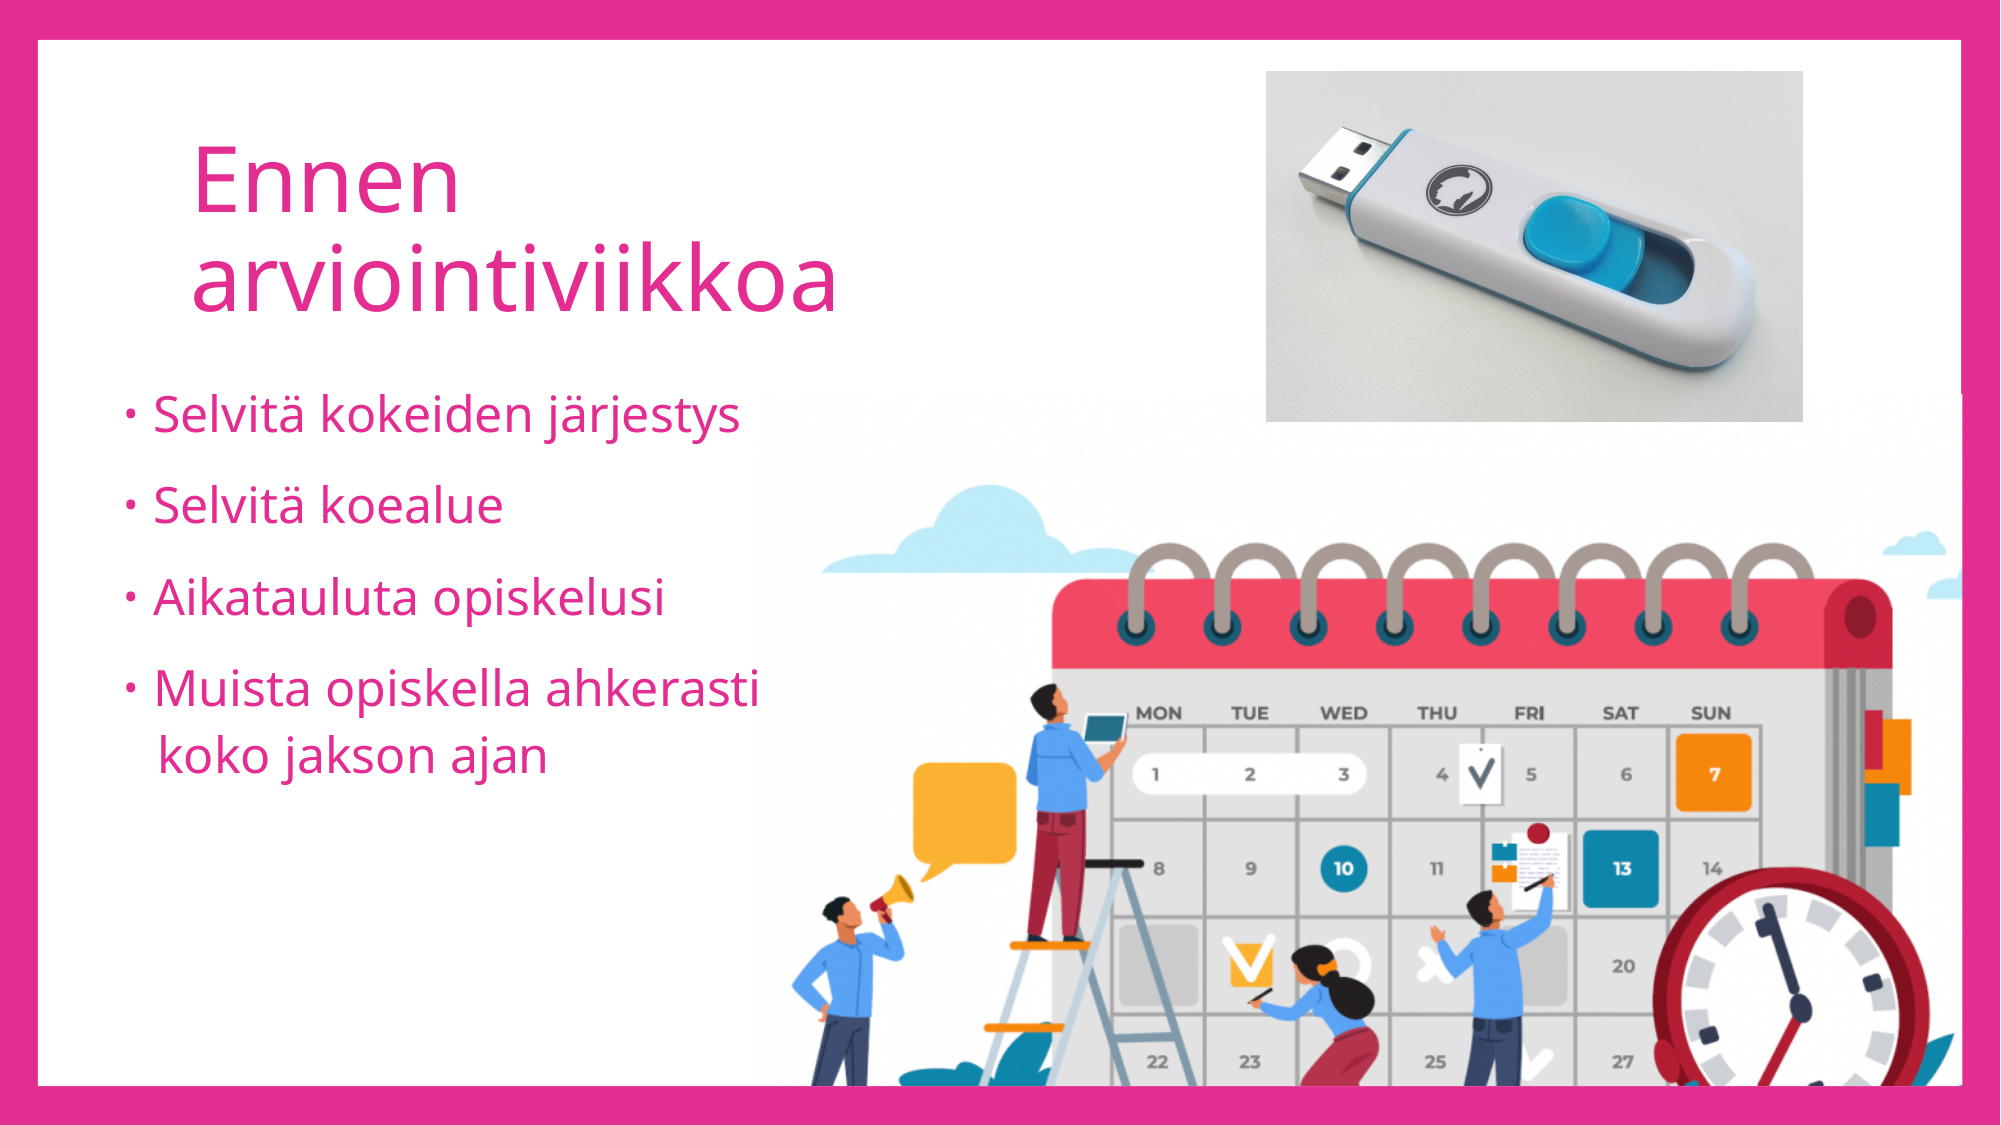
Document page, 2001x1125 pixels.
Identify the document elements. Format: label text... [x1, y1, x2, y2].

list Selvitä kokeiden järjestys Selvitä koealue Aikatauluta opiskelusi Muista opiskella ahkerasti koko jakson ajan [100, 381, 1108, 996]
picture [754, 70, 1963, 1086]
title Ennen arviointiviikkoa [175, 113, 1074, 351]
